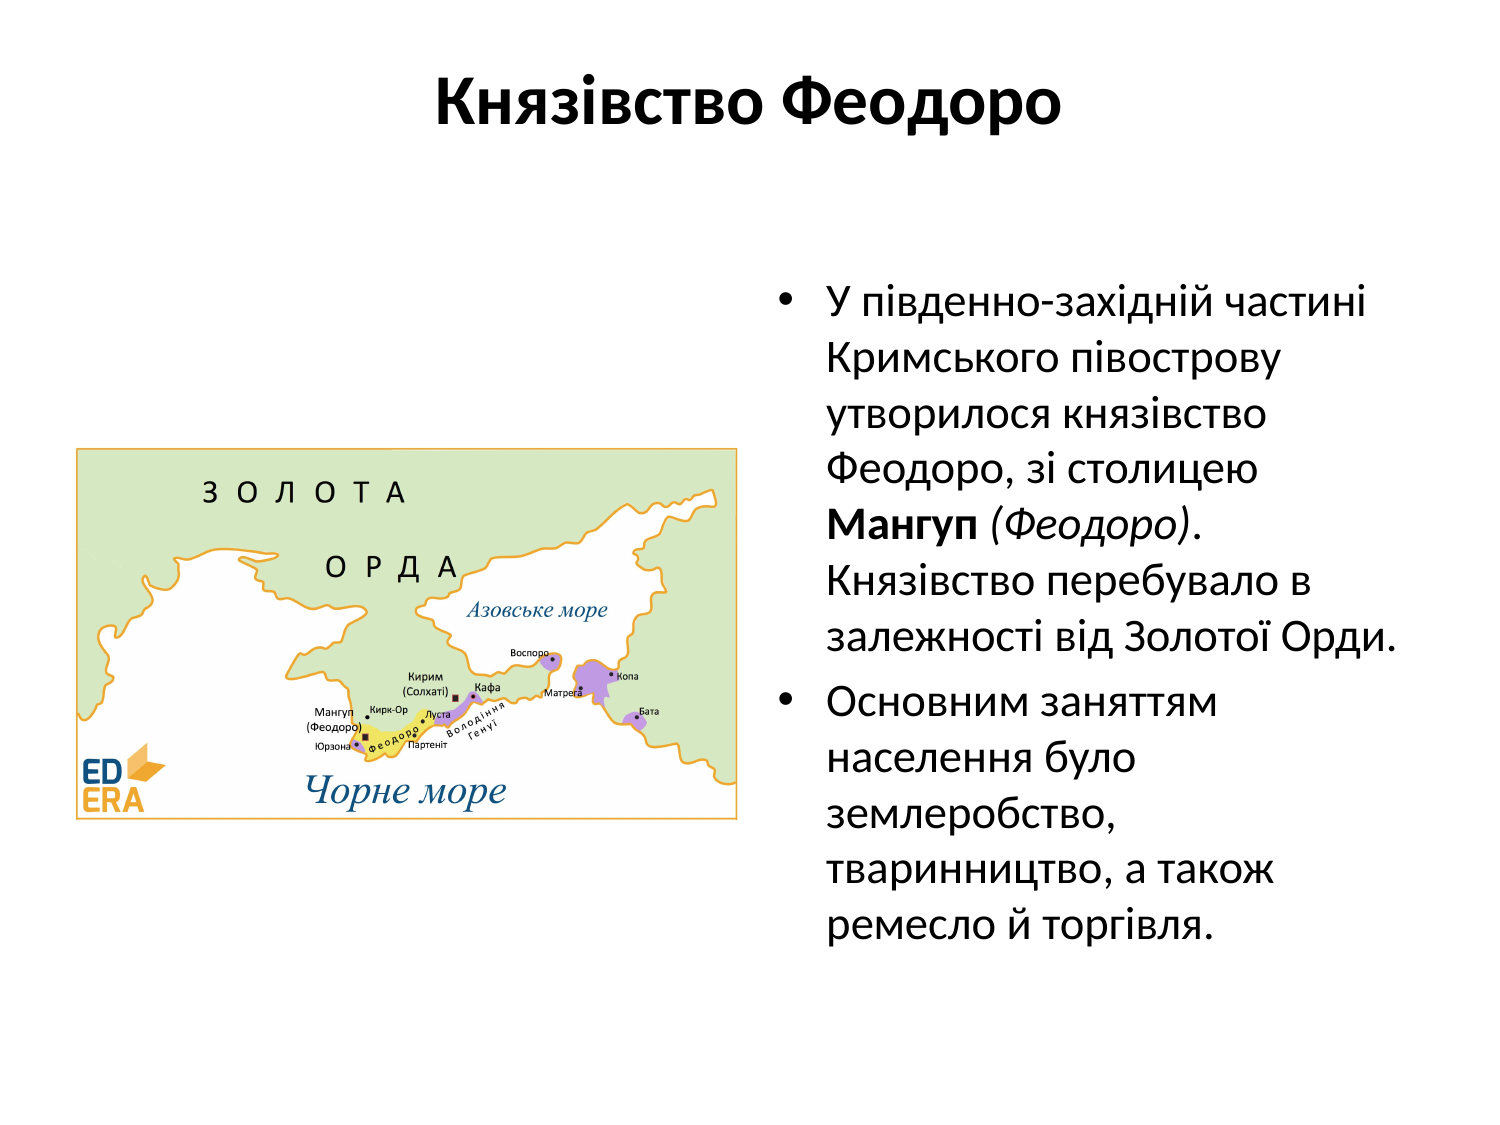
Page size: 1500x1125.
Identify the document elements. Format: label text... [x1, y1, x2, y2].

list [74, 446, 738, 821]
title Князівство Феодоро [74, 44, 1426, 233]
list У південно-західній частині Кримського півострову утворилося князівство Феодоро, зі столицею Мангуп (Феодоро). Князівство перебувало в залежності від Золотої Орди. Основним заняттям населення було землеробство, тваринництво, а також ремесло й торгівля. [762, 262, 1426, 1006]
